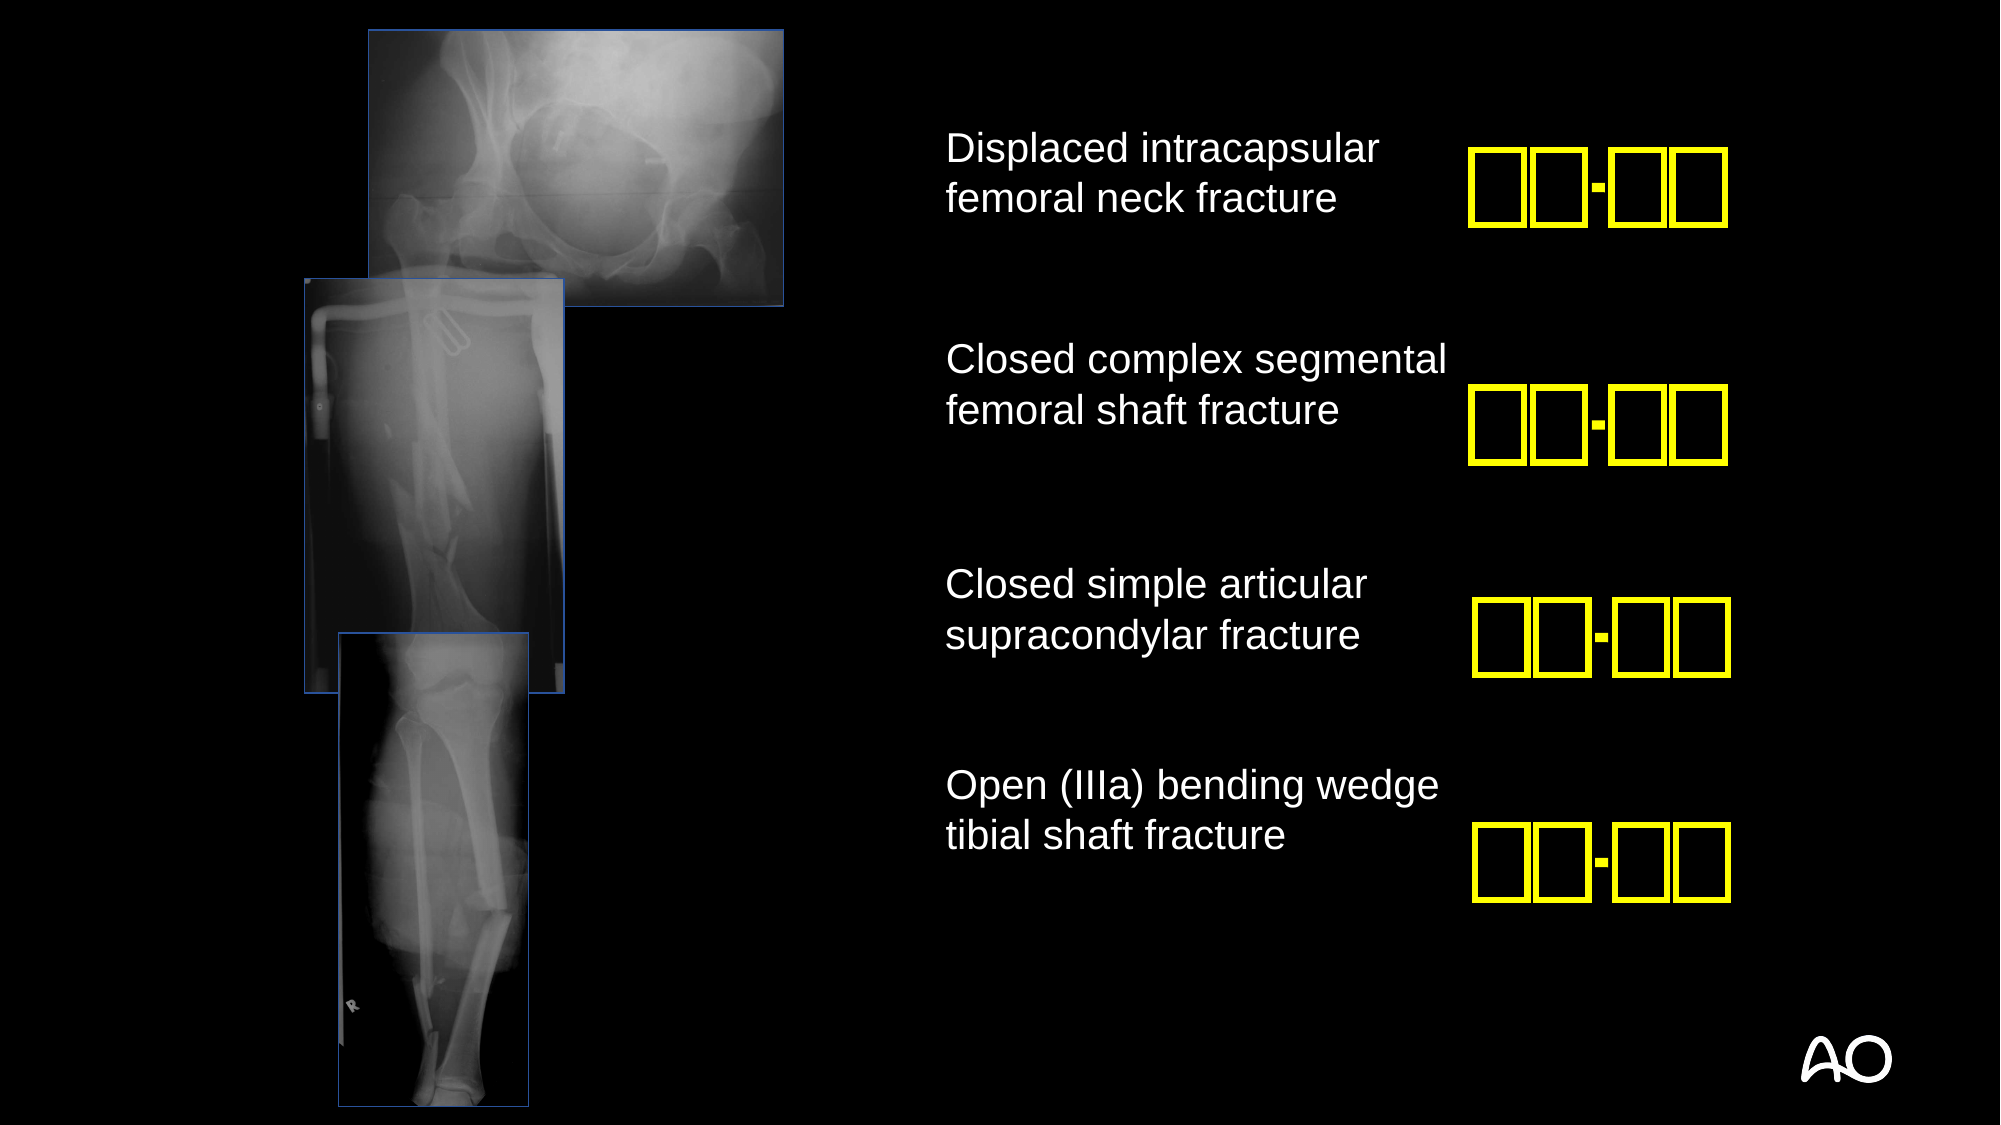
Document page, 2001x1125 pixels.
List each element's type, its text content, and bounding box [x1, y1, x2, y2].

text_box Closed complex segmental femoral shaft fracture [931, 324, 1463, 490]
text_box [1474, 824, 1729, 901]
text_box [305, 30, 784, 1107]
picture [1801, 1035, 1892, 1083]
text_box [1474, 599, 1729, 676]
text_box Open (IIIa) bending wedge tibial shaft fracture [930, 750, 1456, 915]
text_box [1471, 387, 1726, 463]
text_box Displaced intracapsular femoral neck fracture [930, 113, 1396, 279]
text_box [1471, 149, 1726, 226]
text_box Closed simple articular supracondylar fracture [930, 549, 1388, 715]
